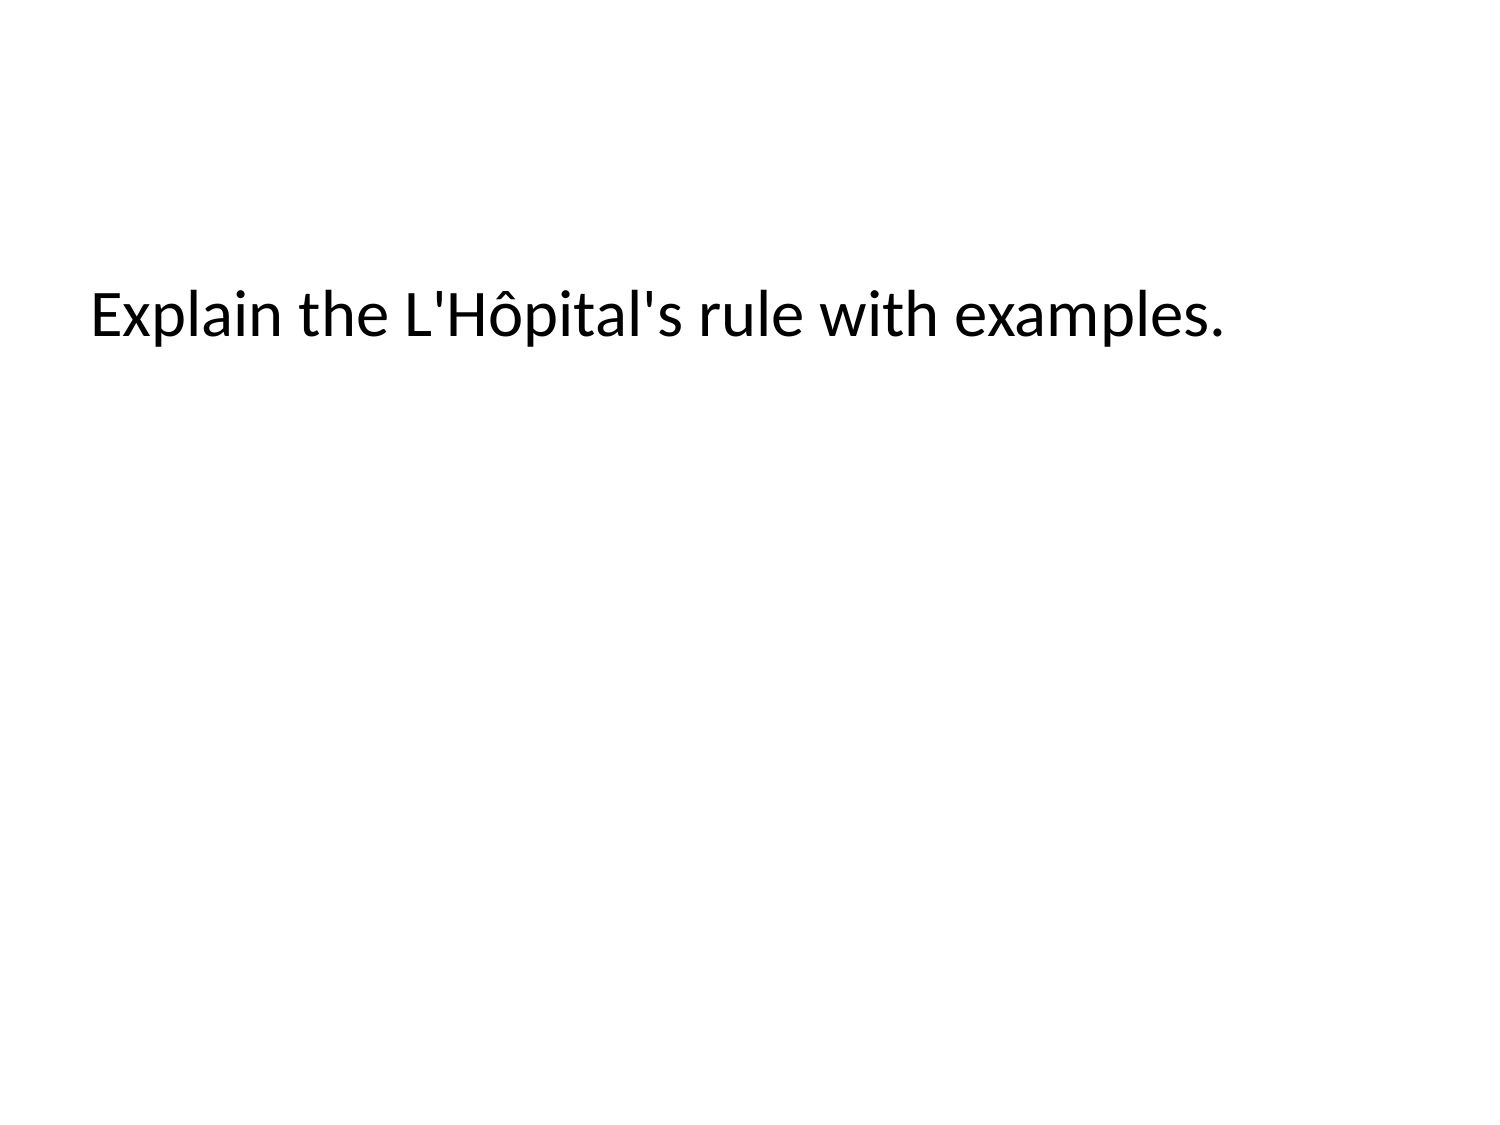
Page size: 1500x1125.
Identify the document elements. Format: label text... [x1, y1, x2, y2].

list Explain the L'Hôpital's rule with examples. [75, 262, 1425, 1005]
